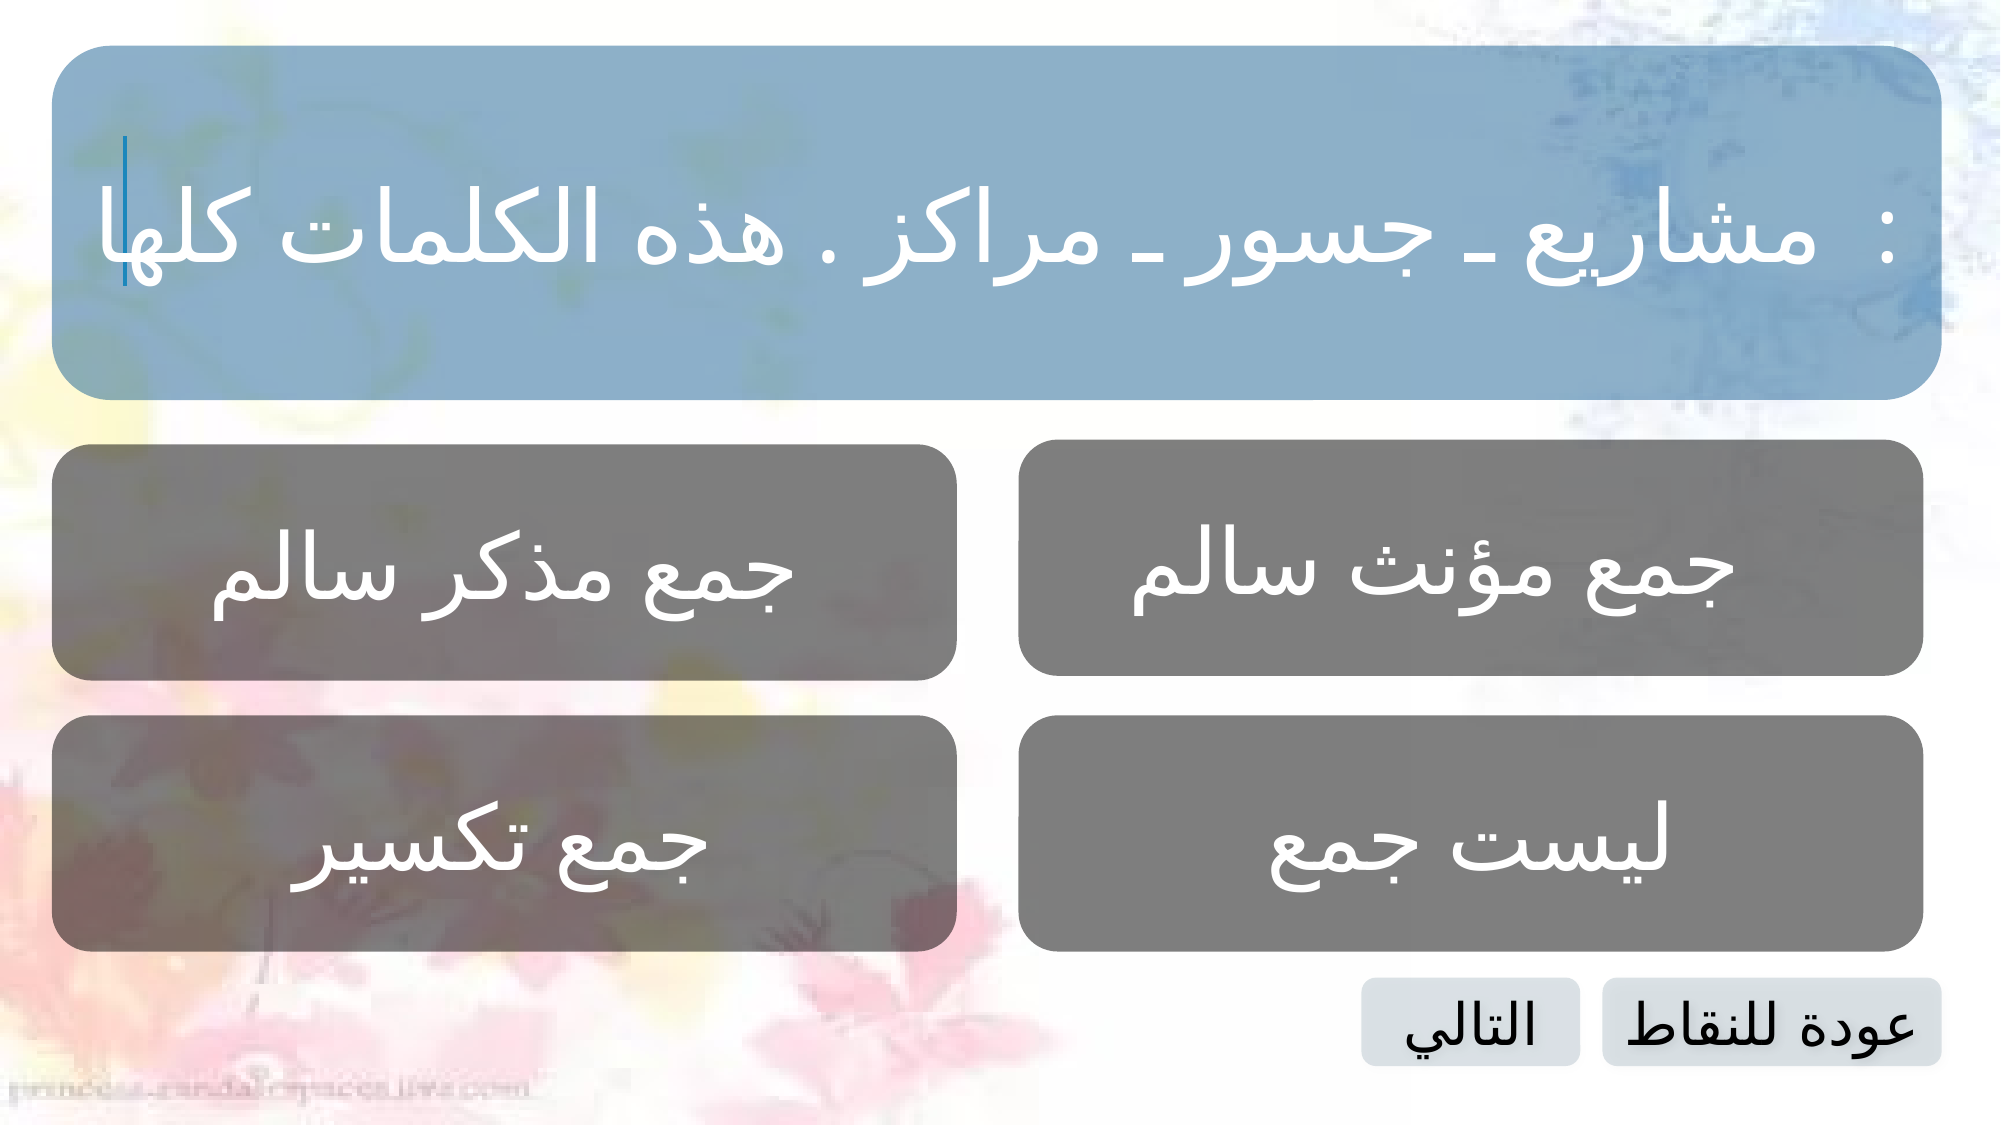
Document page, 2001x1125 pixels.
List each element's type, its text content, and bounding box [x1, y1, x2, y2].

text_box جمع مذكر سالم [50, 442, 959, 682]
text_box ليست جمع [1017, 713, 1925, 953]
text_box مشاريع ـ جسور ـ مراكز . هذه الكلمات كلها : [50, 44, 1943, 402]
text_box جمع تكسير [50, 713, 959, 953]
text_box التالي [1360, 976, 1582, 1068]
picture [0, 0, 2001, 1125]
text_box جمع مؤنث سالم [1017, 438, 1925, 678]
text_box عودة للنقاط [1601, 976, 1943, 1068]
